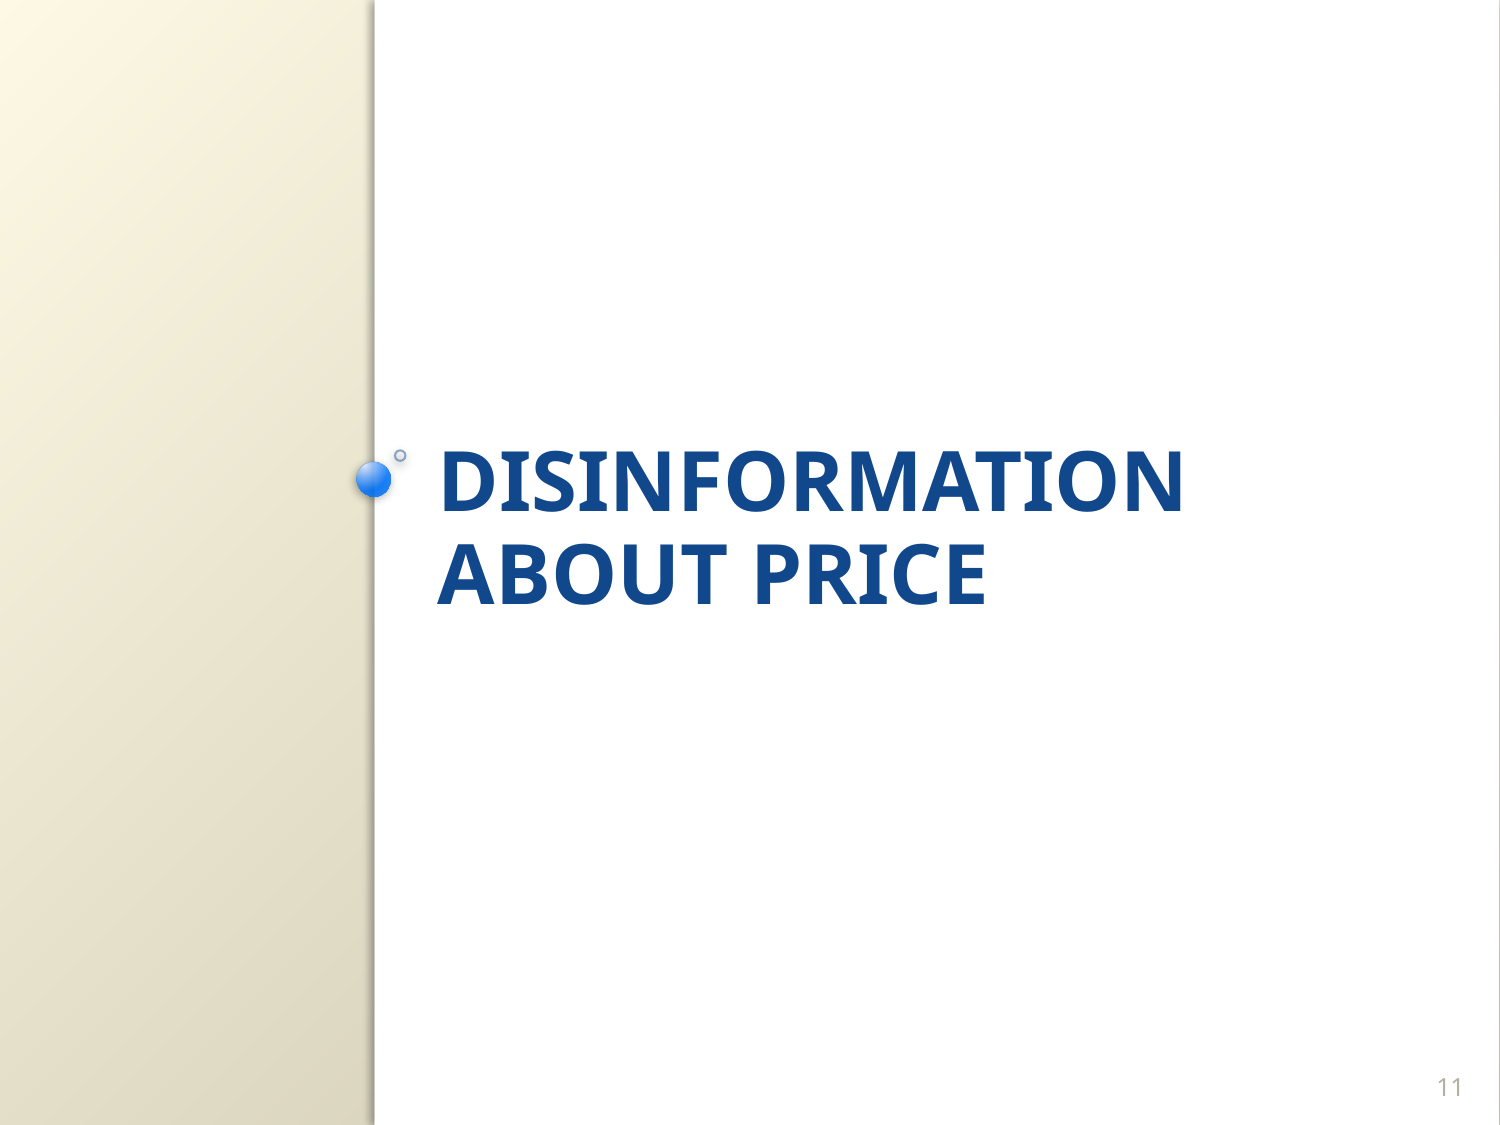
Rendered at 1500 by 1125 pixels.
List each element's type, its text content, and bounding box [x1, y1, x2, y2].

title Disinformation about price [422, 426, 1473, 802]
slide_number 10 [1413, 1034, 1488, 1113]
